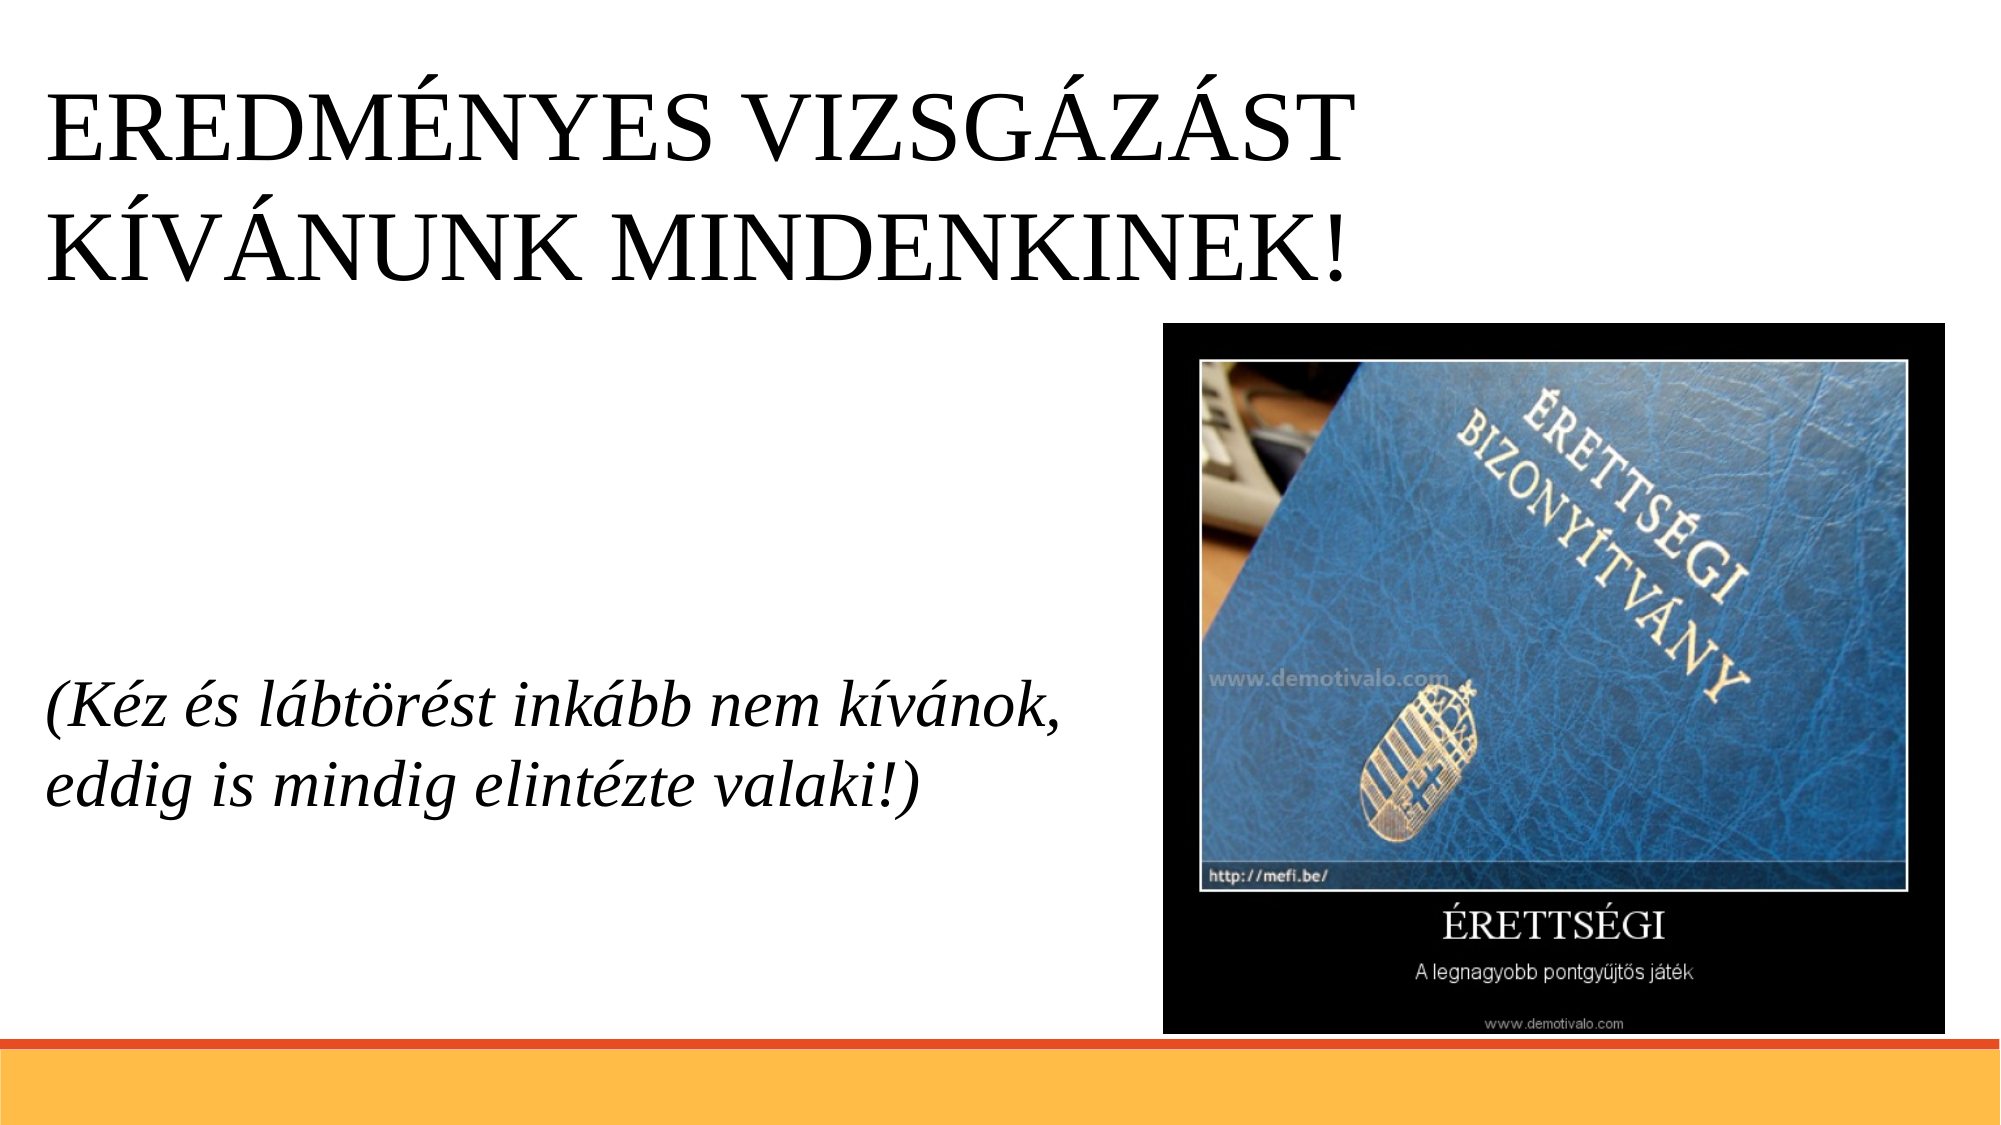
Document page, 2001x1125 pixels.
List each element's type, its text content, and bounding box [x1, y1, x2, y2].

picture [1162, 322, 1945, 1035]
text_box EREDMÉNYES VIZSGÁZÁST KÍVÁNUNK MINDENKINEK! (Kéz és lábtörést inkább nem kívánok, eddig is mindig elintézte valaki!) [31, 53, 1373, 828]
